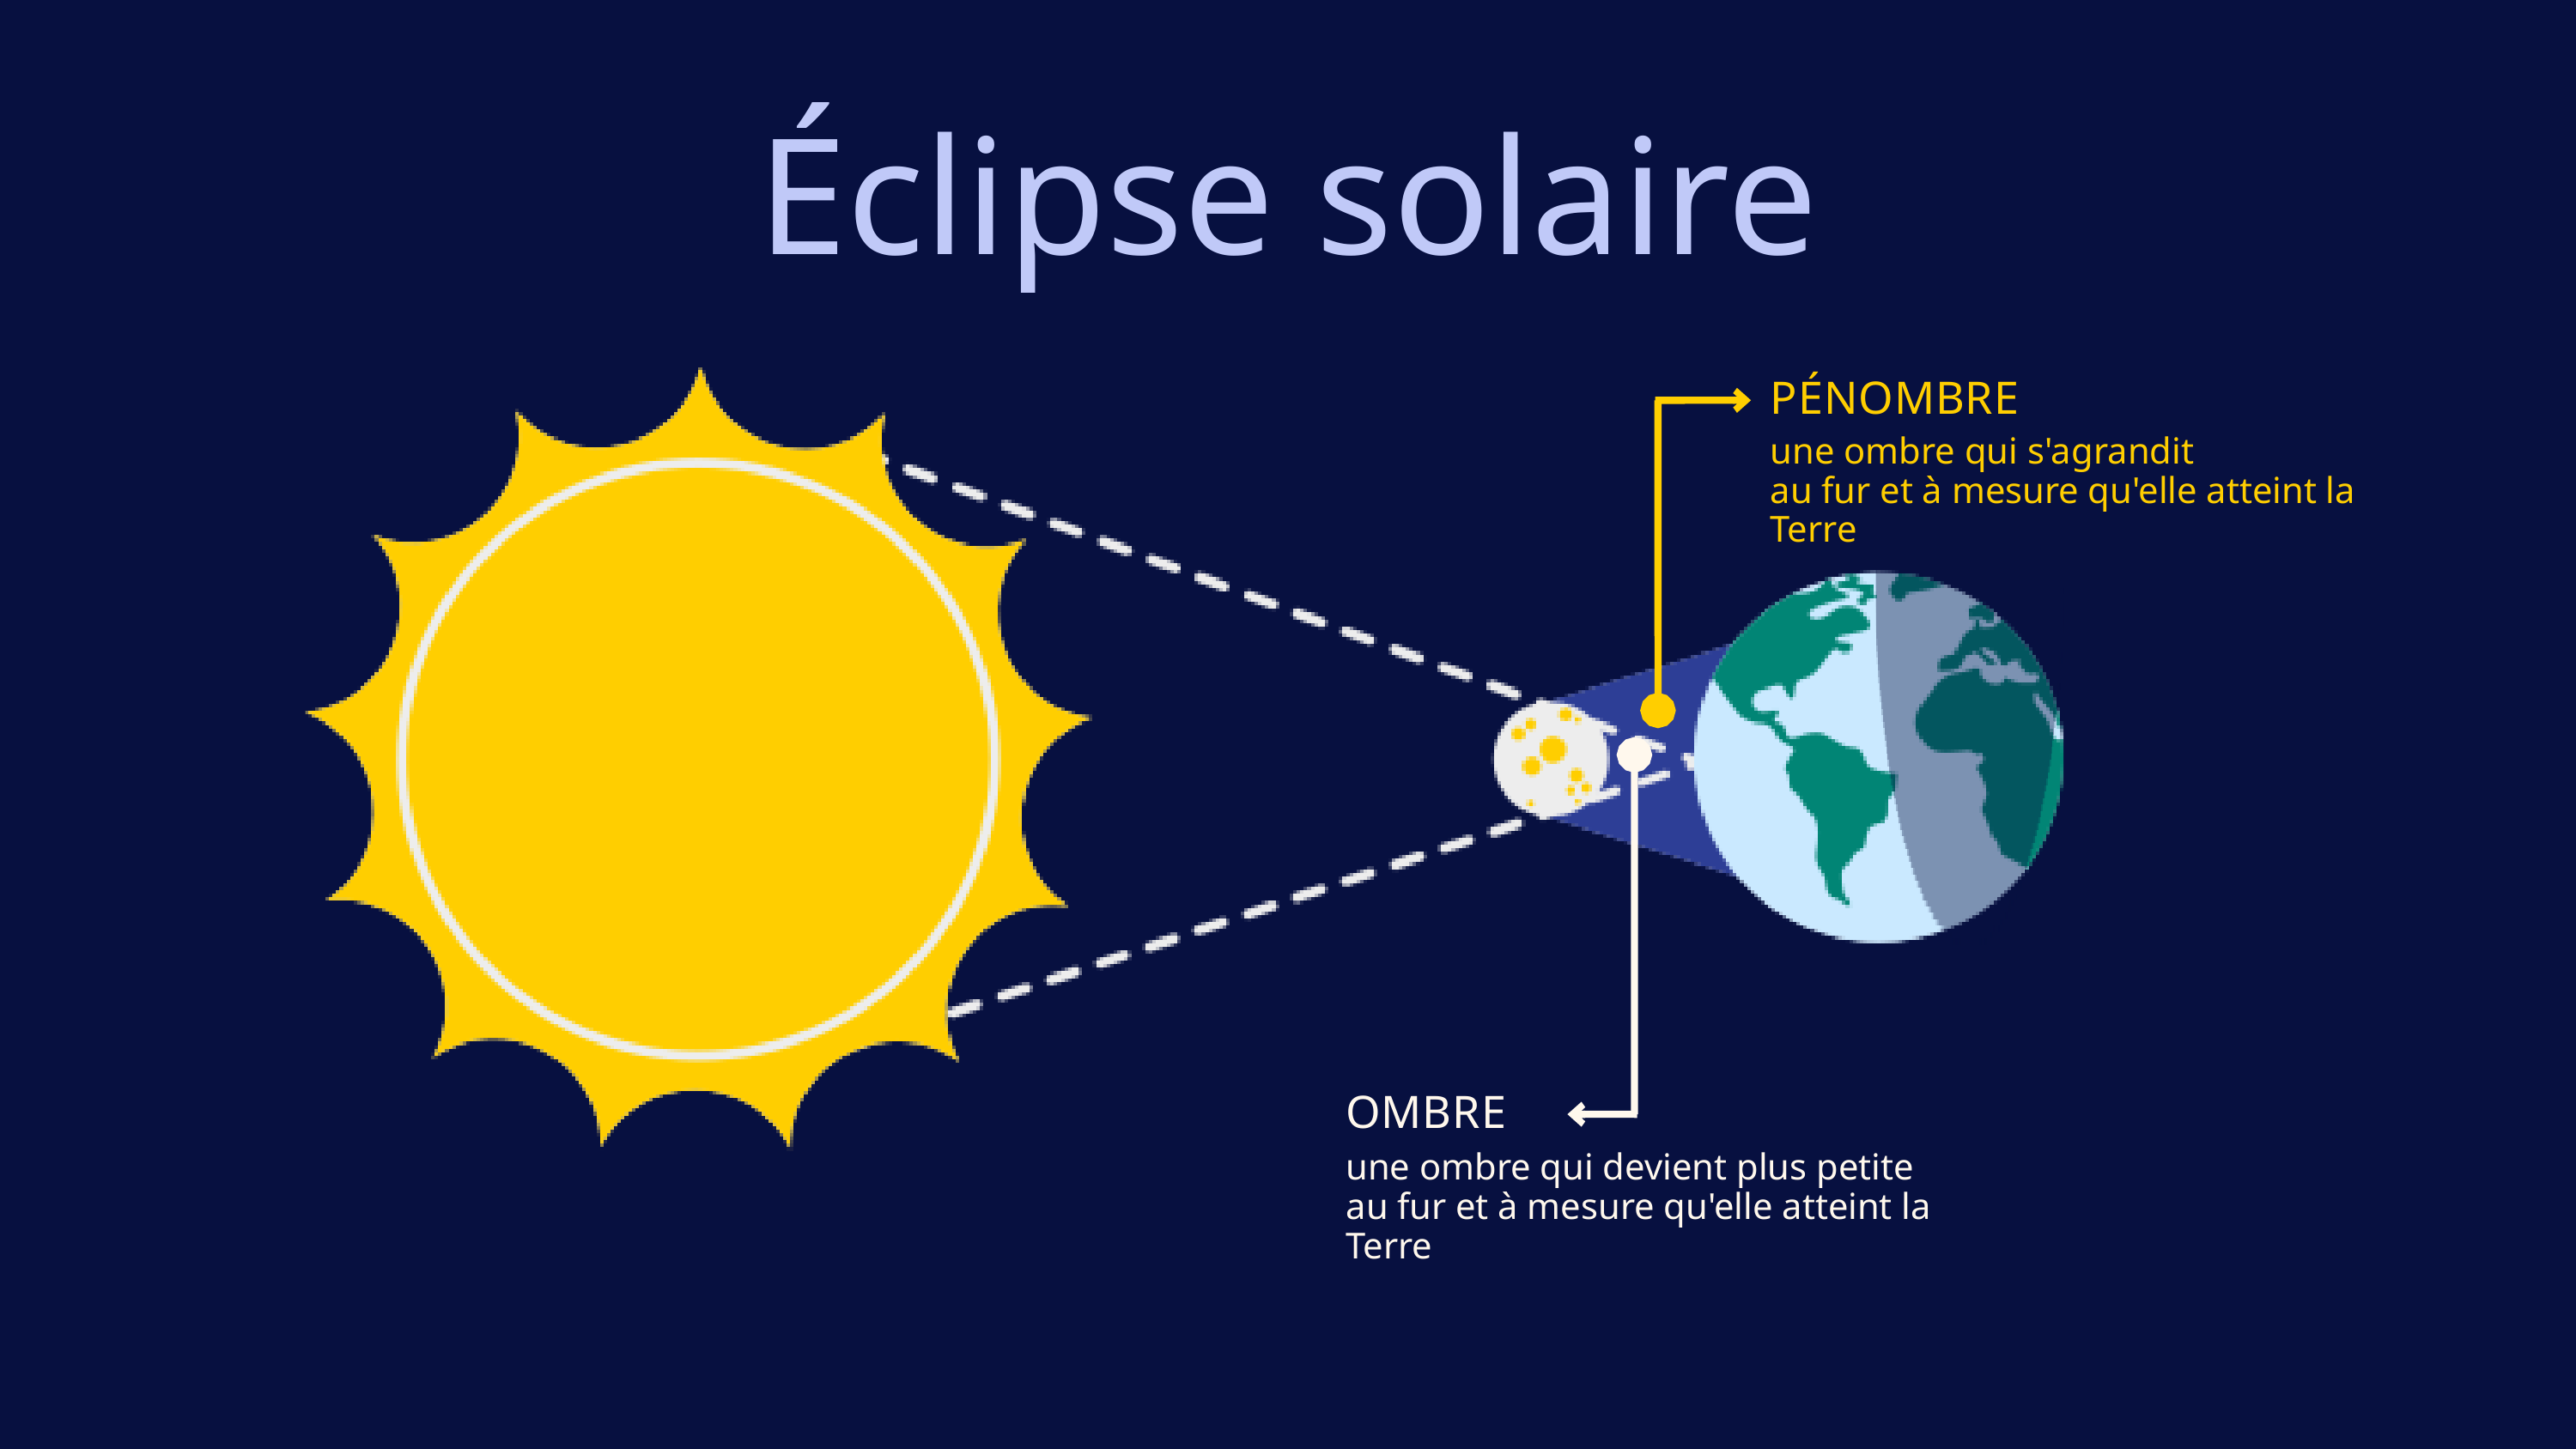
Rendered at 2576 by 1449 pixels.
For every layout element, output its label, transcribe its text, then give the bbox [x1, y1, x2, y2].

text_box [305, 367, 2064, 1151]
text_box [1770, 376, 2393, 557]
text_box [1567, 755, 1637, 1118]
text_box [1655, 397, 1752, 711]
text_box Éclipse solaire [727, 110, 1849, 288]
text_box OMBRE [1346, 1083, 1568, 1138]
text_box [1875, 569, 2064, 945]
text_box une ombre qui devient plus petite au fur et à mesure qu'elle atteint la Terre [1346, 1148, 1992, 1267]
